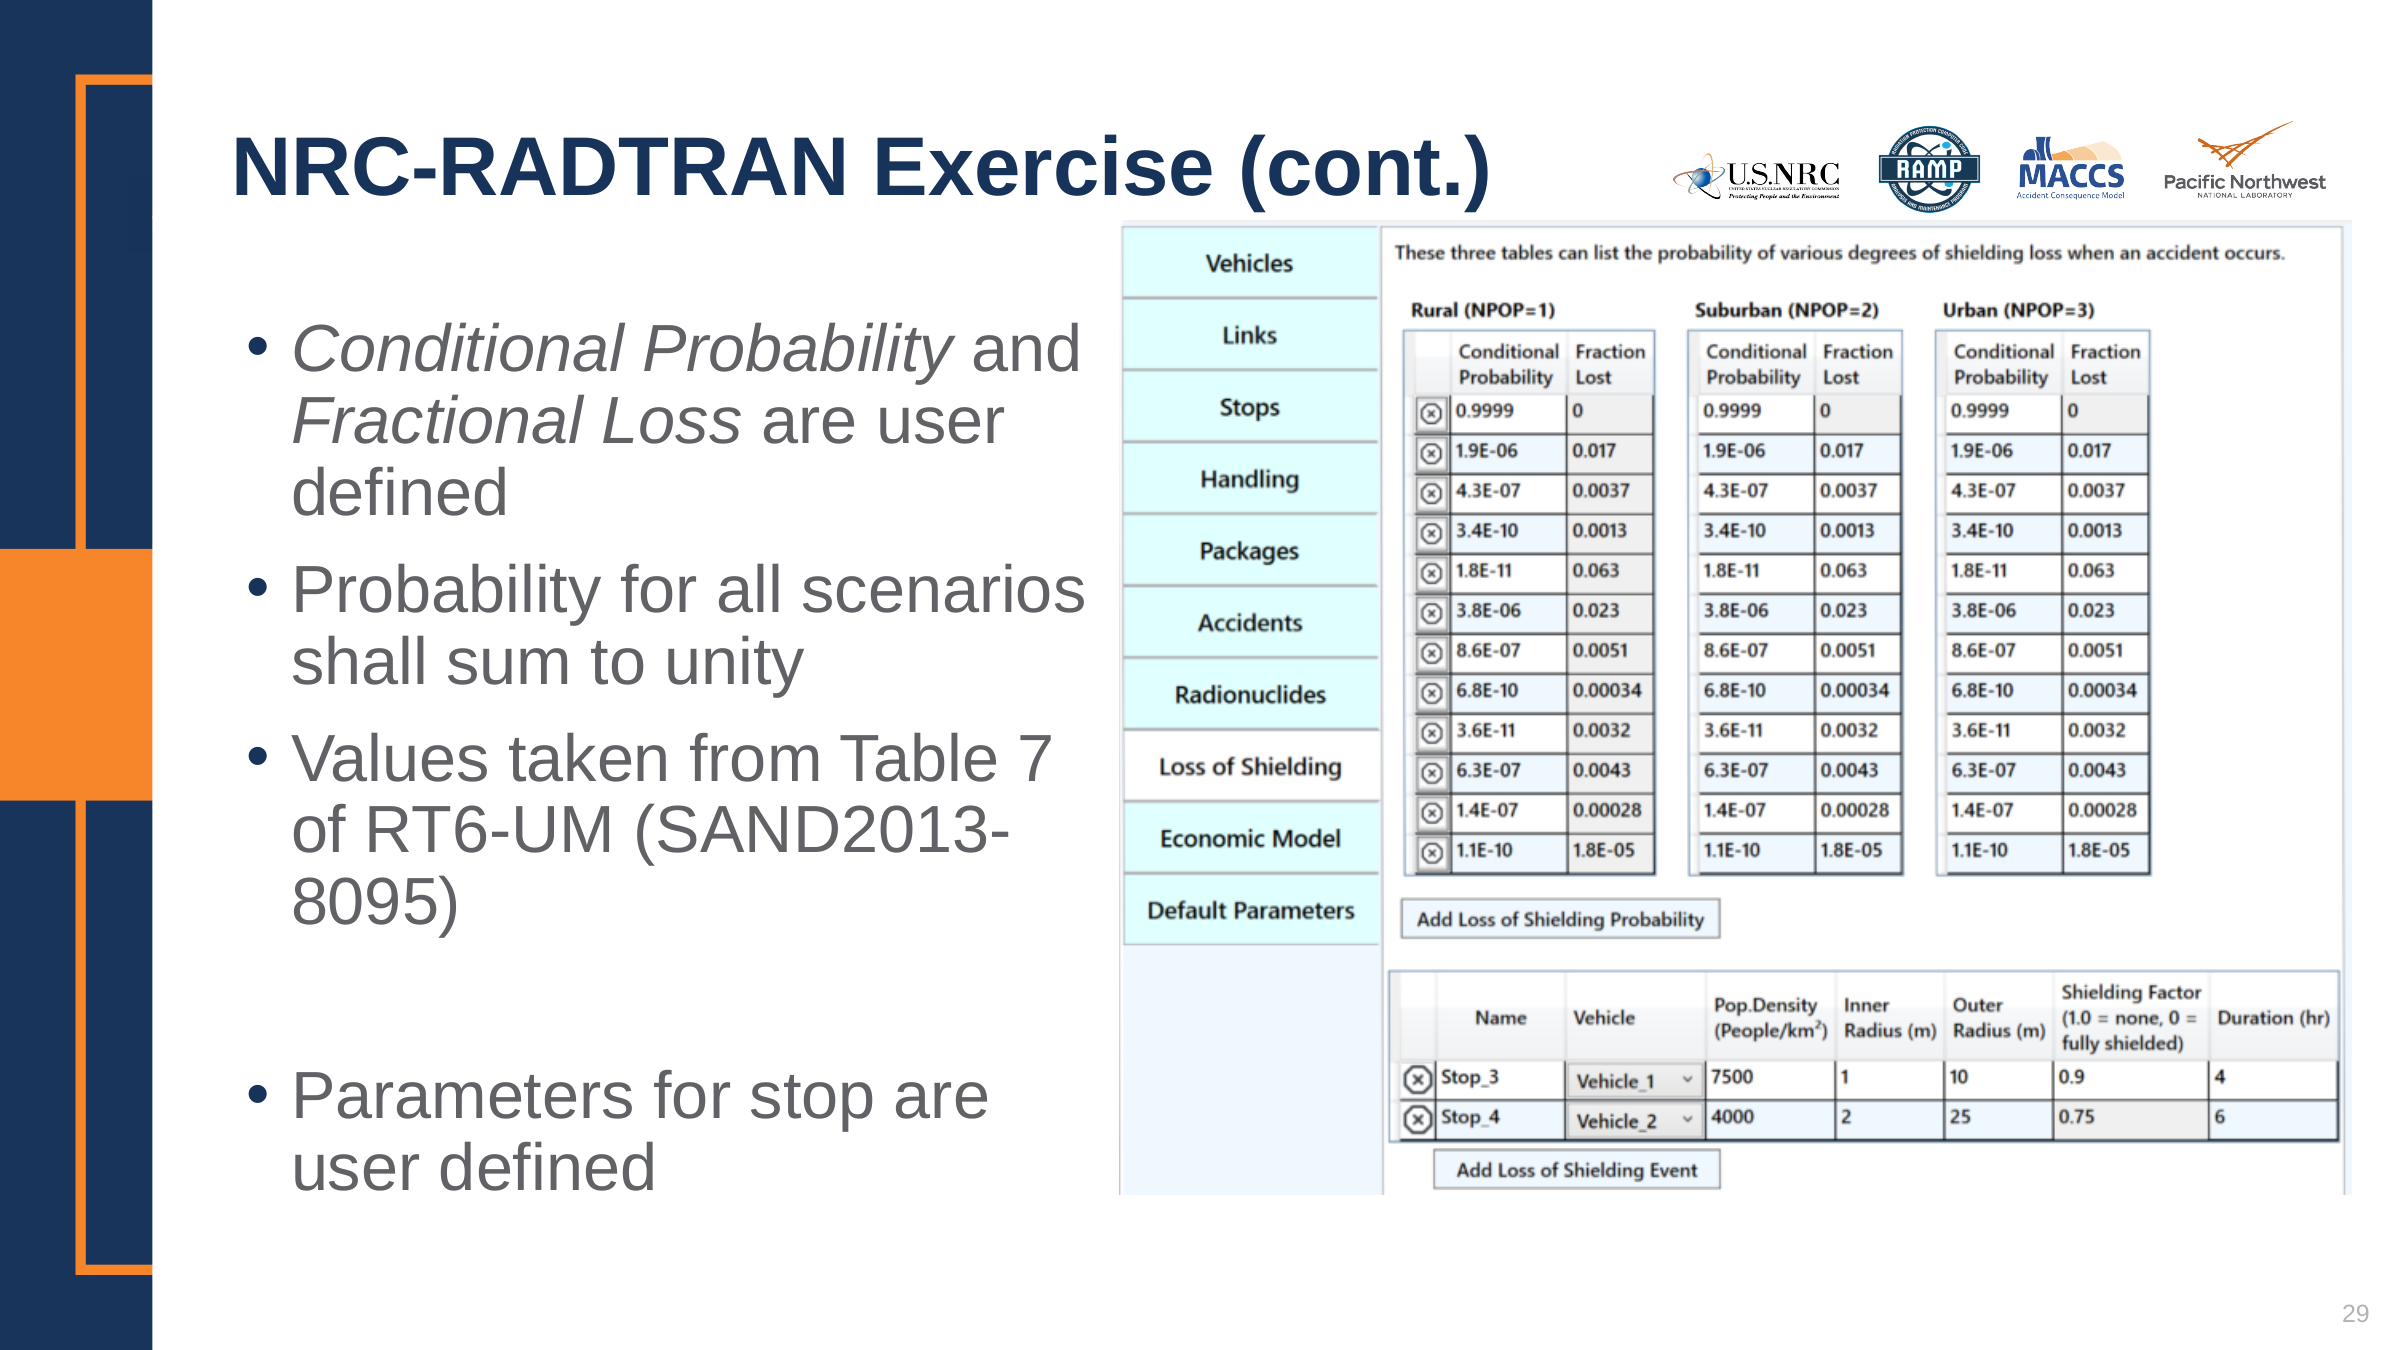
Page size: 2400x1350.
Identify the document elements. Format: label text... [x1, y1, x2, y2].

picture [1673, 121, 2326, 213]
picture [0, 0, 152, 1350]
picture [1119, 220, 2352, 1195]
list Conditional Probability and Fractional Loss are user defined Probability for all scenarios shall sum to unity Values taken from Table 7 of RT6-UM (SAND2013-8095) Parameters for stop are user defined [231, 306, 1119, 1195]
title NRC-RADTRAN Exercise (cont.) [231, 77, 1556, 222]
slide_number 29 [2295, 1275, 2370, 1350]
